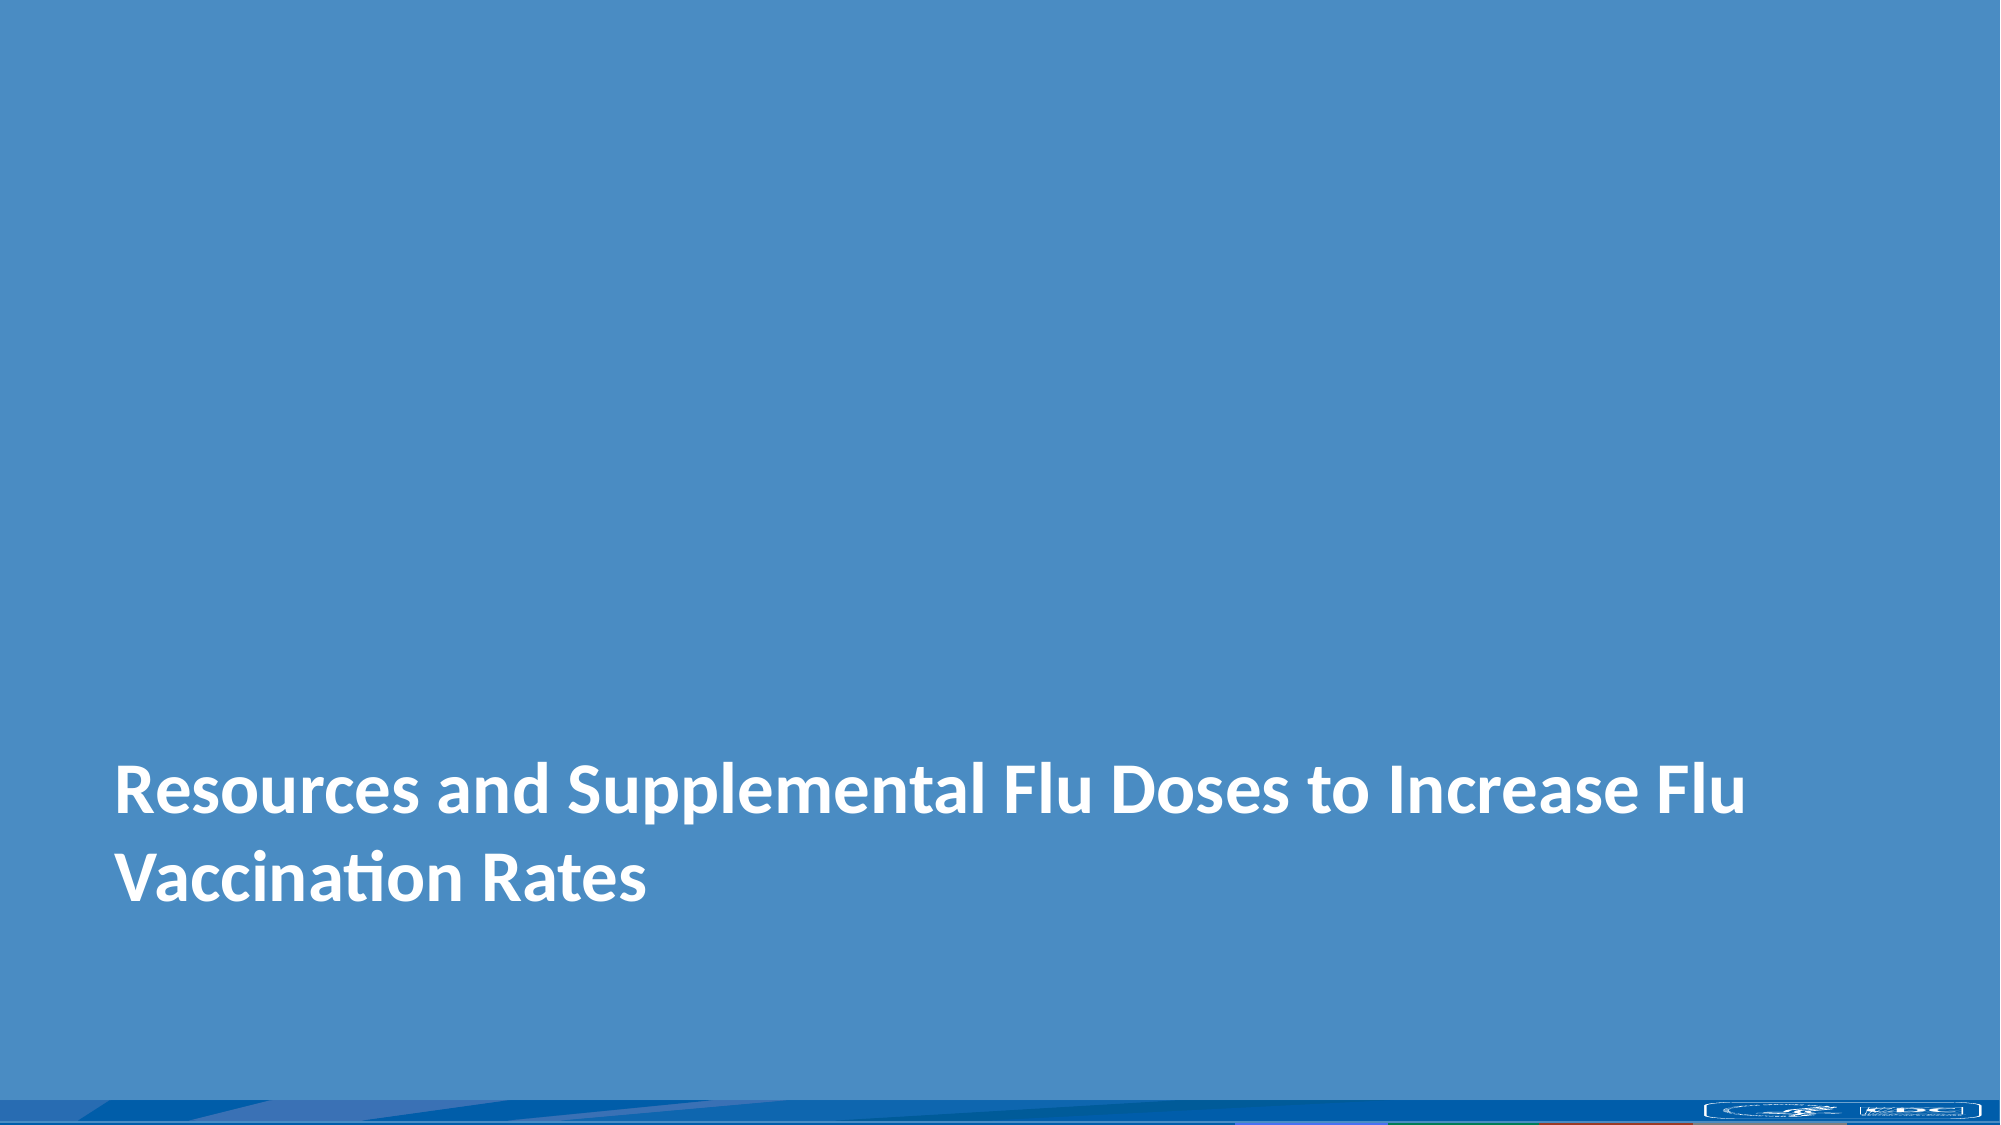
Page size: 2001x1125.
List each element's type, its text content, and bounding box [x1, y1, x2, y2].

title Resources and Supplemental Flu Doses to Increase Flu Vaccination Rates [99, 732, 1915, 924]
